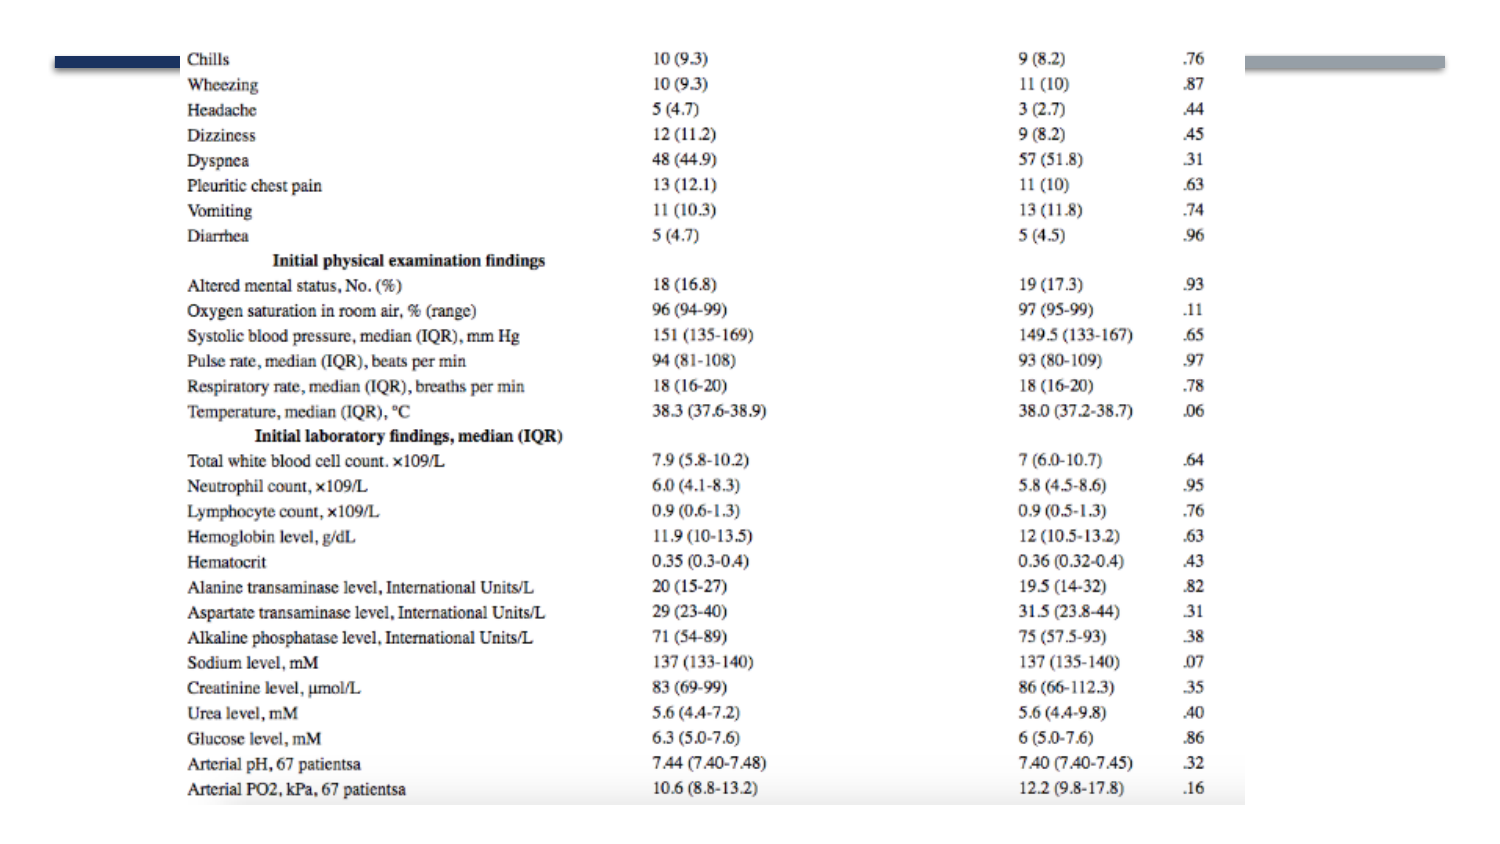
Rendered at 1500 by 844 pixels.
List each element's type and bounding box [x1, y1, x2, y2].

picture [179, 47, 1246, 806]
